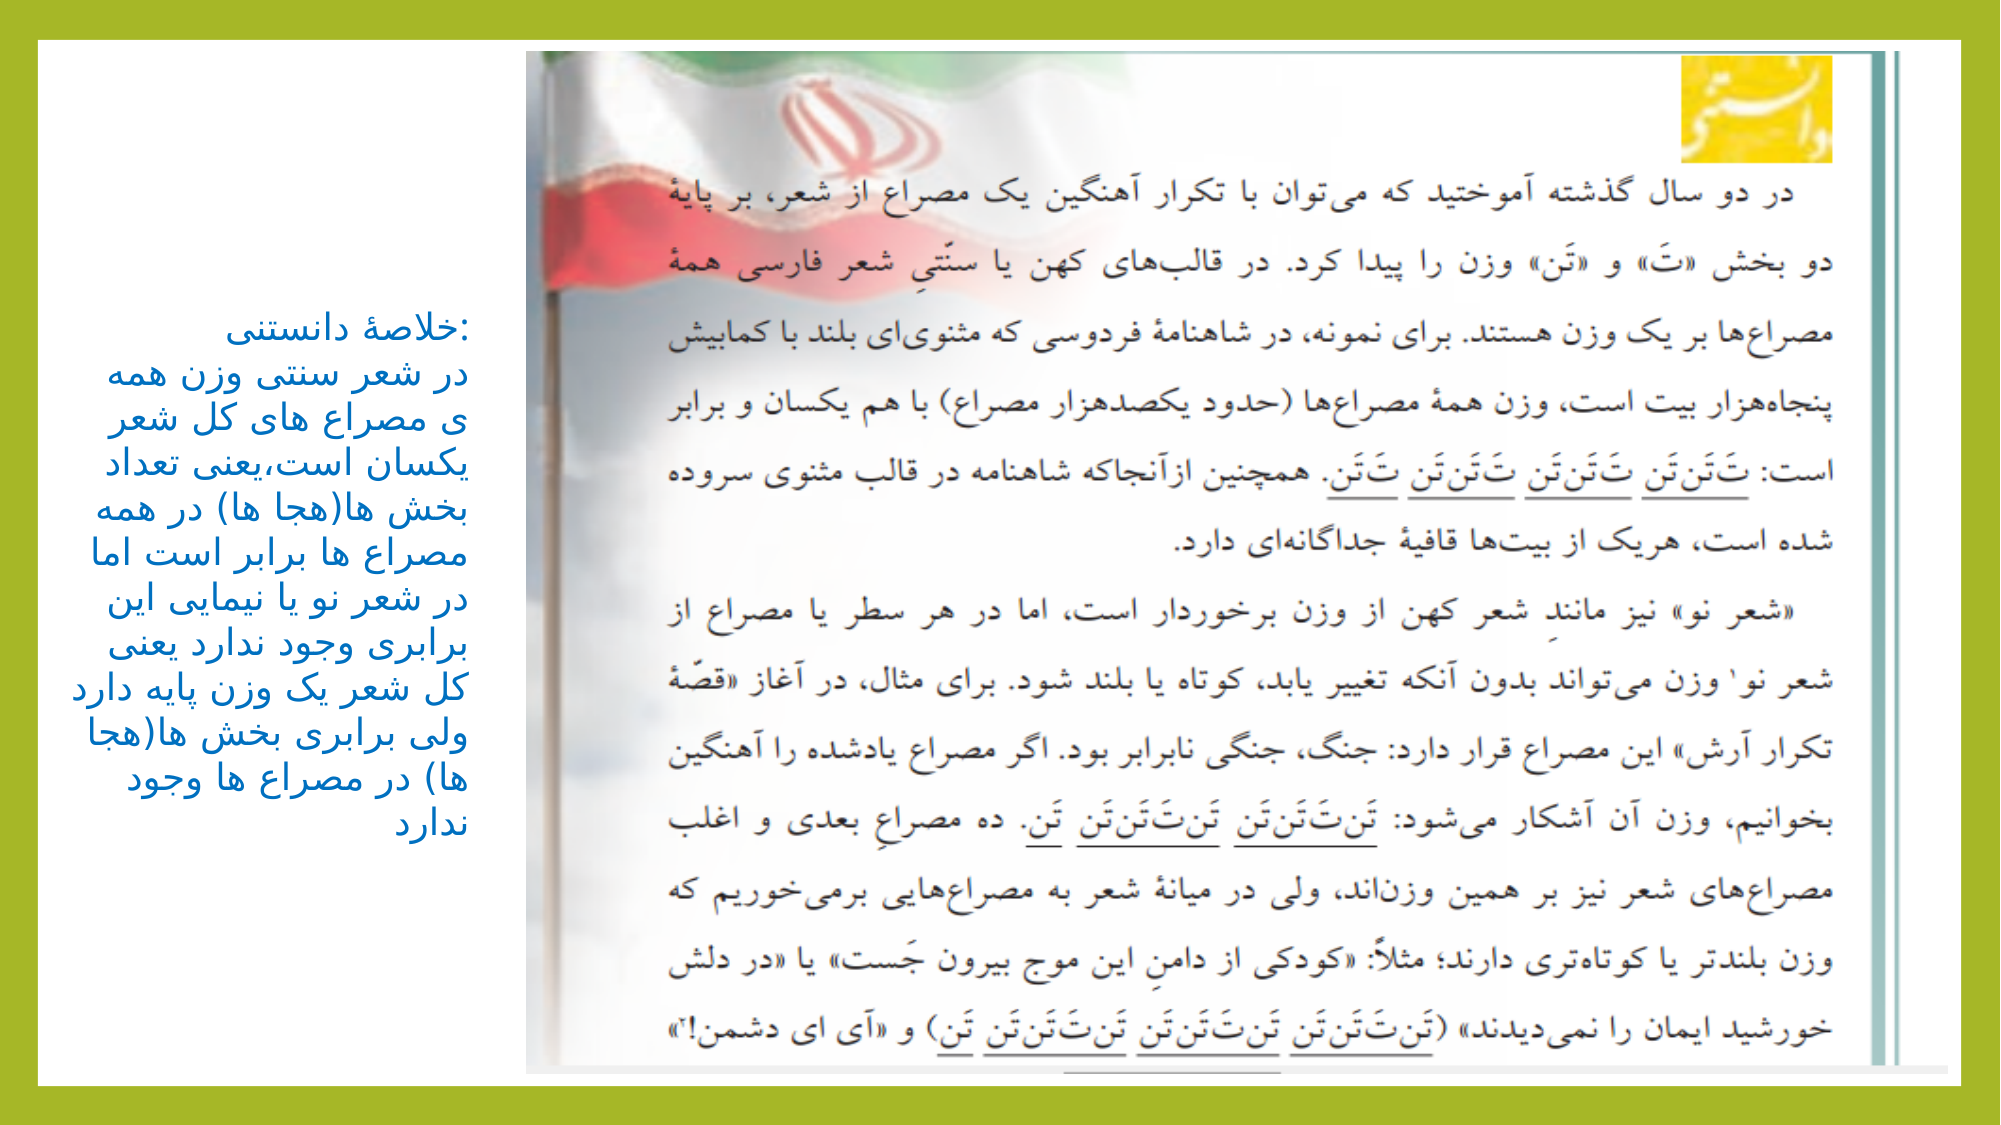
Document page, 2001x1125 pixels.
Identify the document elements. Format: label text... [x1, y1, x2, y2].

picture [525, 51, 1949, 1074]
text_box خلاصۀ دانستنی: در شعر سنتی وزن همه ی مصراع های کل شعر یکسان است،یعنی تعداد بخش ها(هجا ها) در همه مصراع ها برابر است اما در شعر نو یا نیمایی این برابری وجود ندارد یعنی کل شعر یک وزن پایه دارد ولی برابری بخش ها(هجا ها) در مصراع ها وجود ندارد [52, 295, 485, 851]
